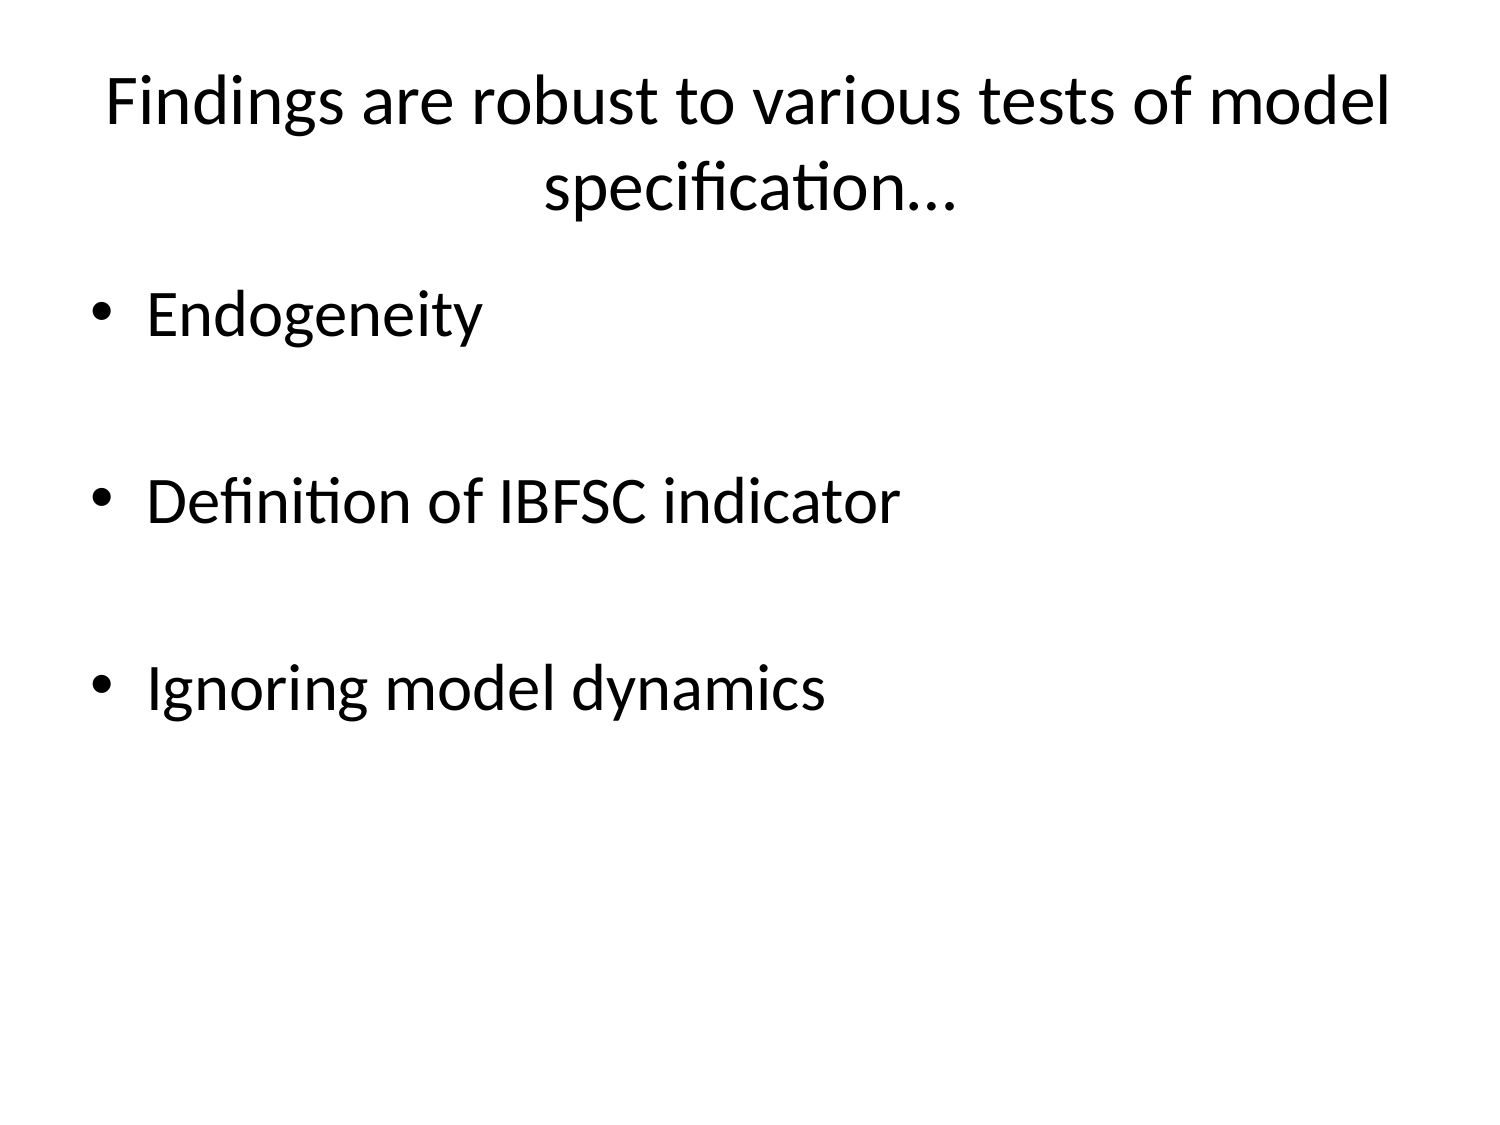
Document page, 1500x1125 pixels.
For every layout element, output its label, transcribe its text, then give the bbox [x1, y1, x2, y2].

list Endogeneity Definition of IBFSC indicator Ignoring model dynamics [75, 262, 1425, 1005]
title Findings are robust to various tests of model specification… [75, 45, 1425, 233]
